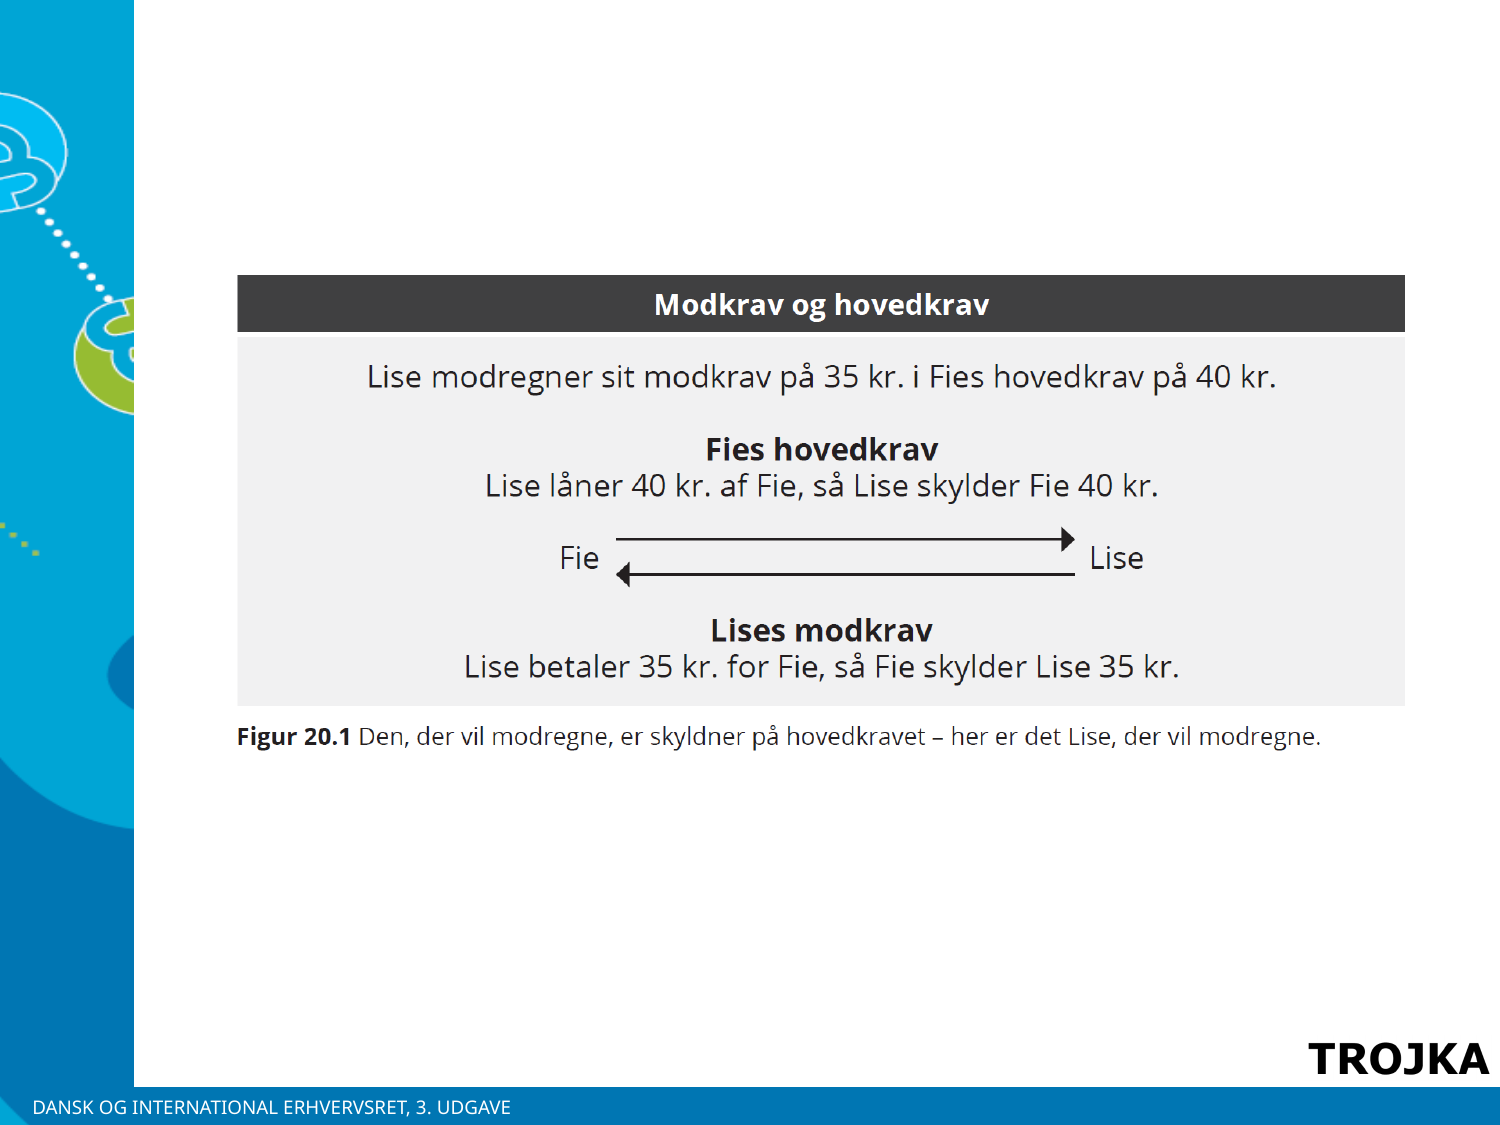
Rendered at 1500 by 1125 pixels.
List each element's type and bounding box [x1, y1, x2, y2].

picture [45, 218, 54, 226]
picture [70, 252, 79, 258]
picture [129, 347, 134, 362]
picture [53, 230, 63, 236]
picture [9, 533, 17, 538]
picture [96, 285, 104, 291]
picture [0, 142, 12, 162]
picture [1302, 1035, 1492, 1081]
picture [229, 261, 1415, 772]
picture [36, 208, 46, 214]
picture [0, 92, 21, 98]
picture [0, 101, 68, 213]
picture [78, 263, 88, 270]
picture [87, 273, 95, 280]
picture [74, 295, 134, 415]
picture [62, 240, 71, 248]
